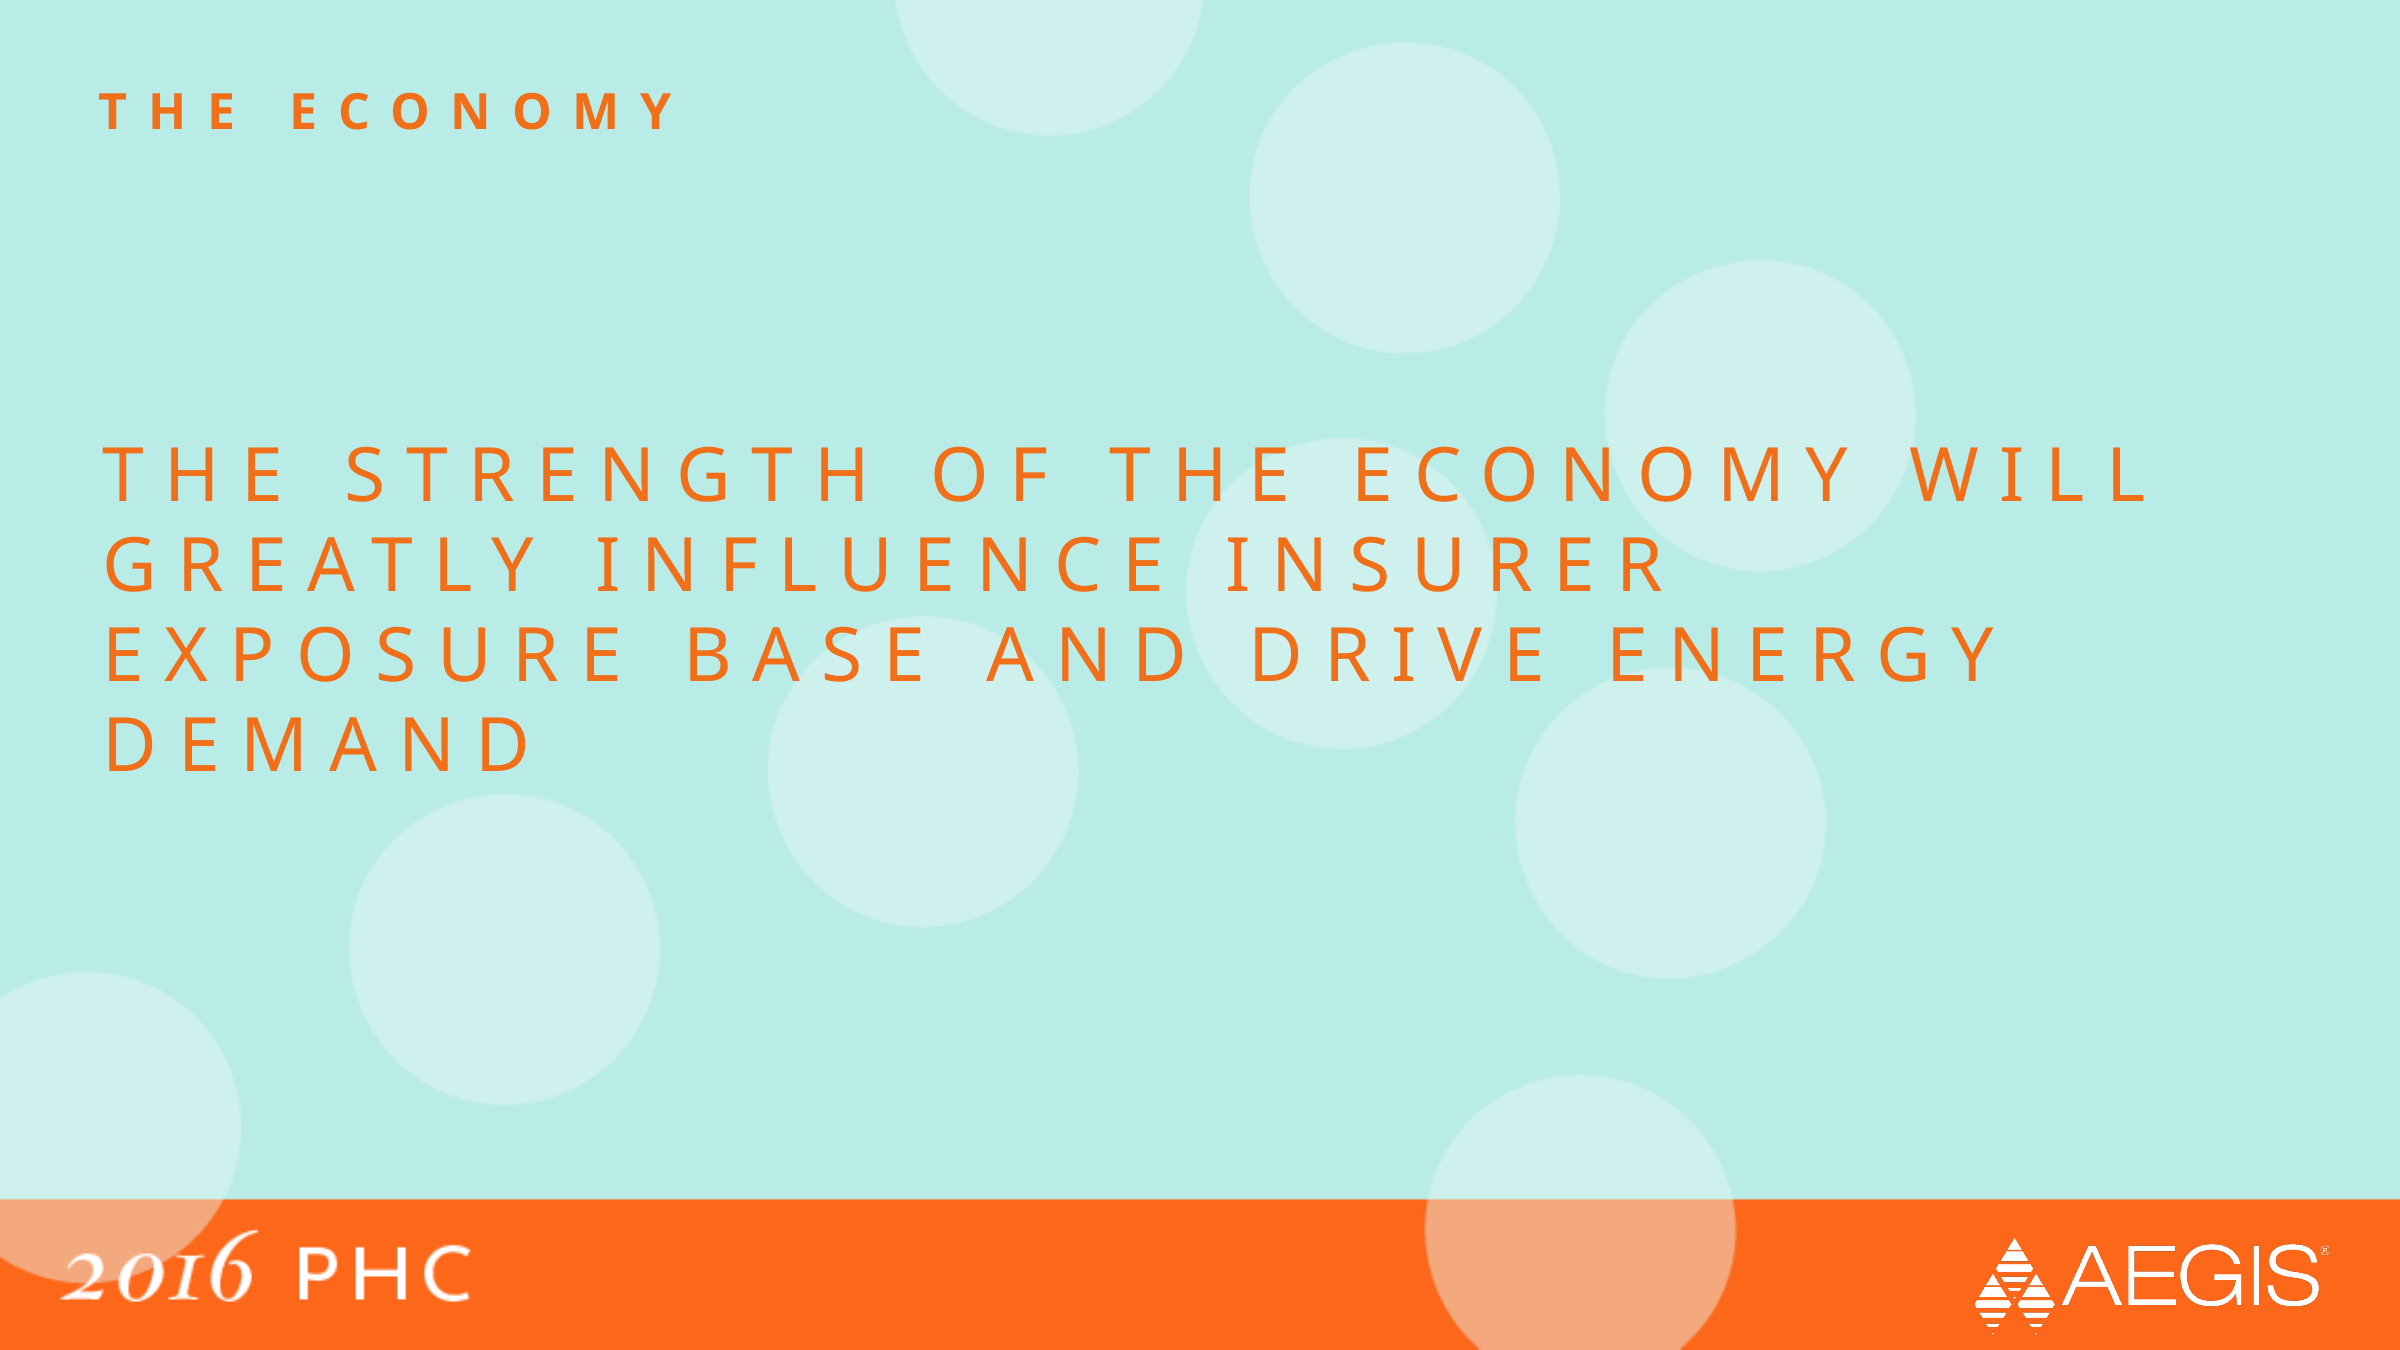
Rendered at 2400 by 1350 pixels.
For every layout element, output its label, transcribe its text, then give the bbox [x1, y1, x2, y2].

title THE STRENGTH OF THE ECONOMY WILL GREATLY INFLUENCE INSURER EXPOSURE BASE AND DRIVE ENERGY DEMAND [87, 414, 2213, 794]
picture [0, 0, 2400, 1350]
text_box the economy [83, 71, 2184, 147]
